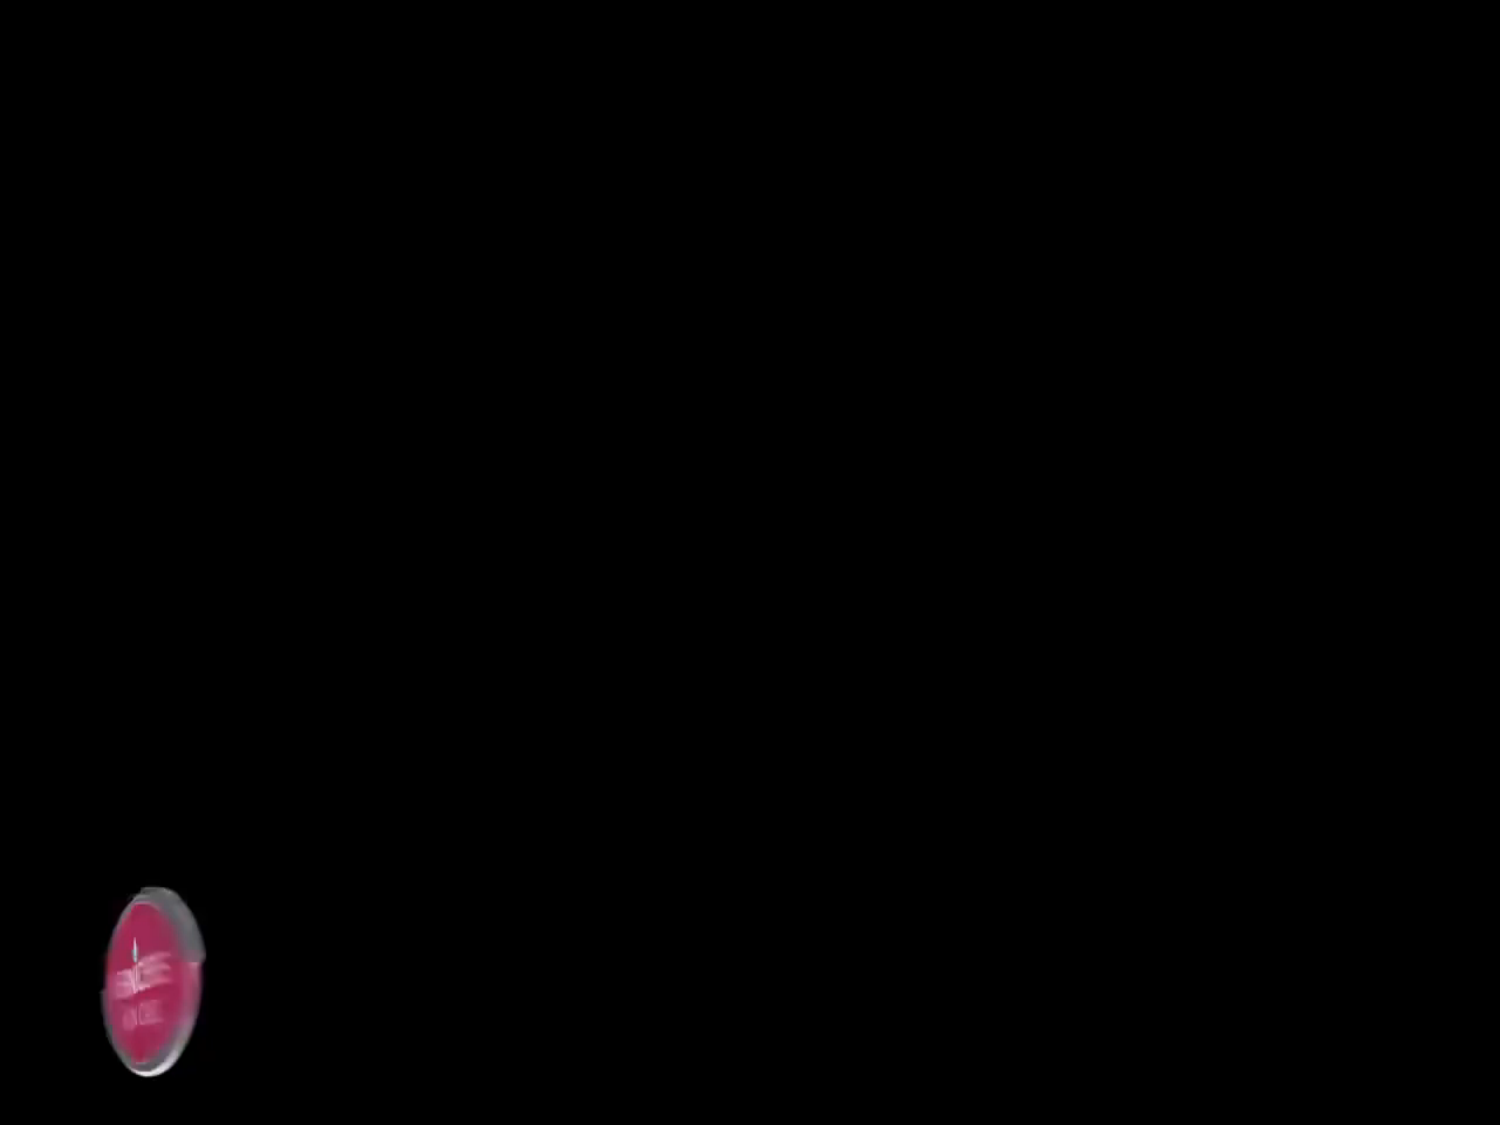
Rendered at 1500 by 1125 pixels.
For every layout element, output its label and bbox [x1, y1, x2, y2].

text_box [0, 0, 1500, 1125]
